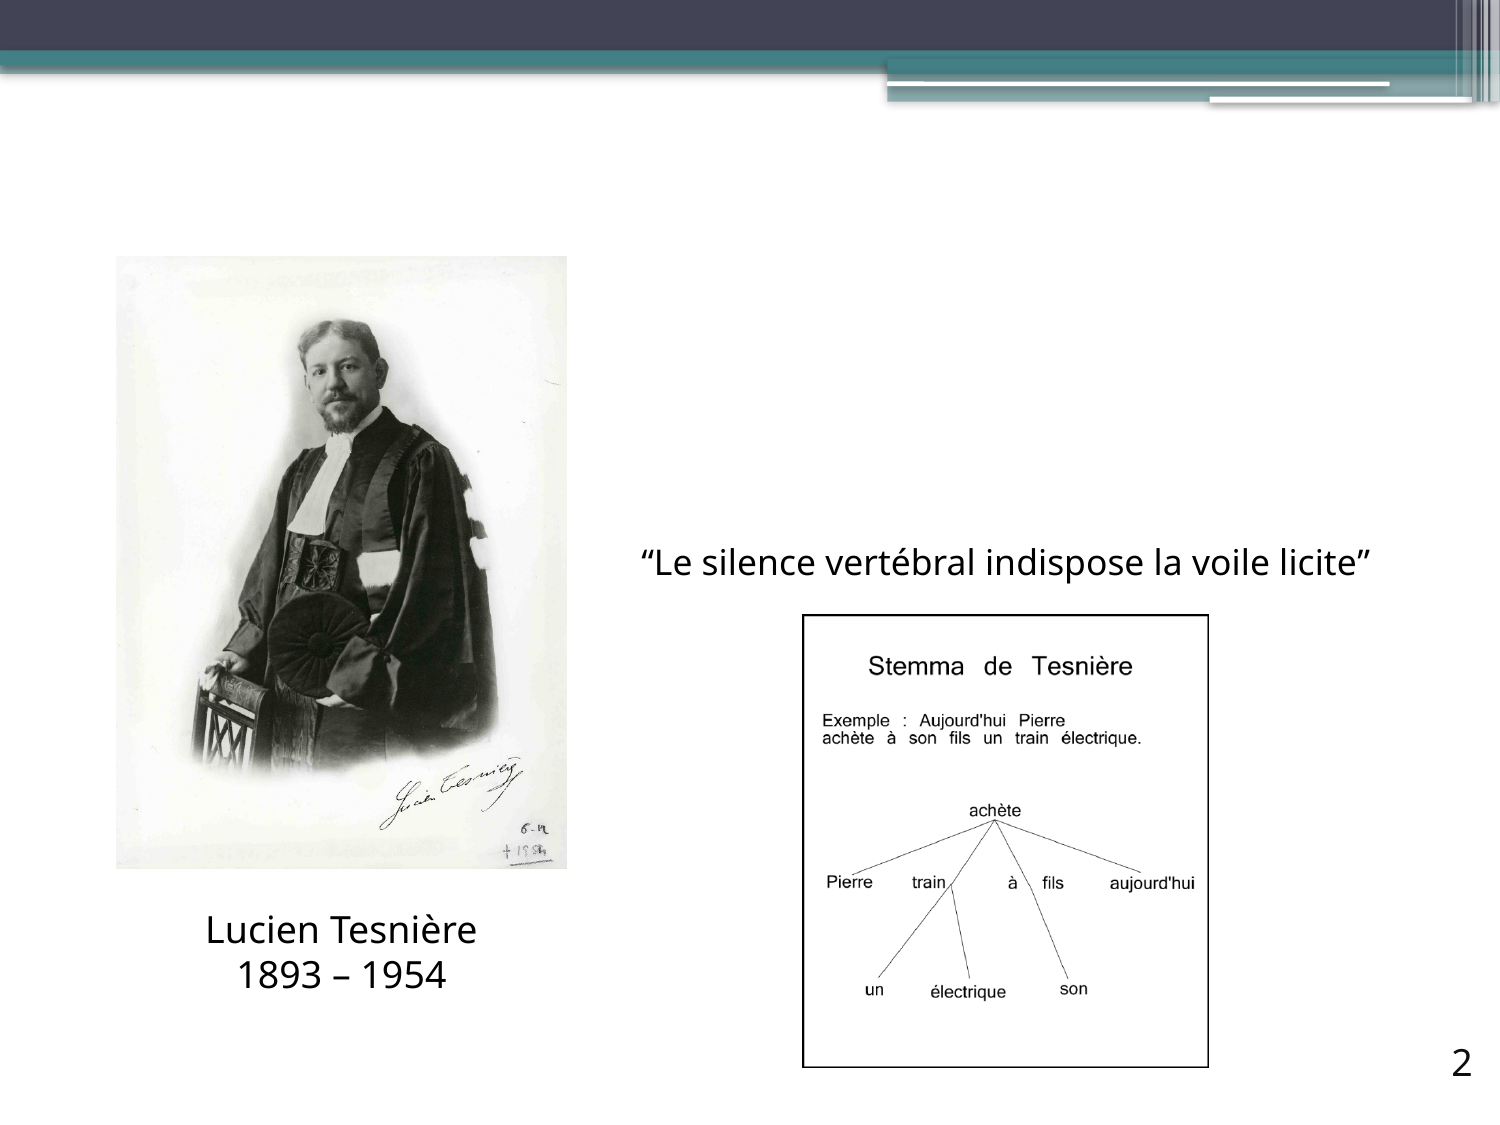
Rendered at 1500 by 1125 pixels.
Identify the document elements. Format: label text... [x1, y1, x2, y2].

picture [801, 614, 1210, 1068]
text_box 2 [1362, 1037, 1488, 1098]
text_box Lucien Tesnière 1893 – 1954 [170, 898, 513, 1004]
text_box “Le silence vertébral indispose la voile licite” [581, 532, 1430, 590]
picture [116, 256, 567, 869]
